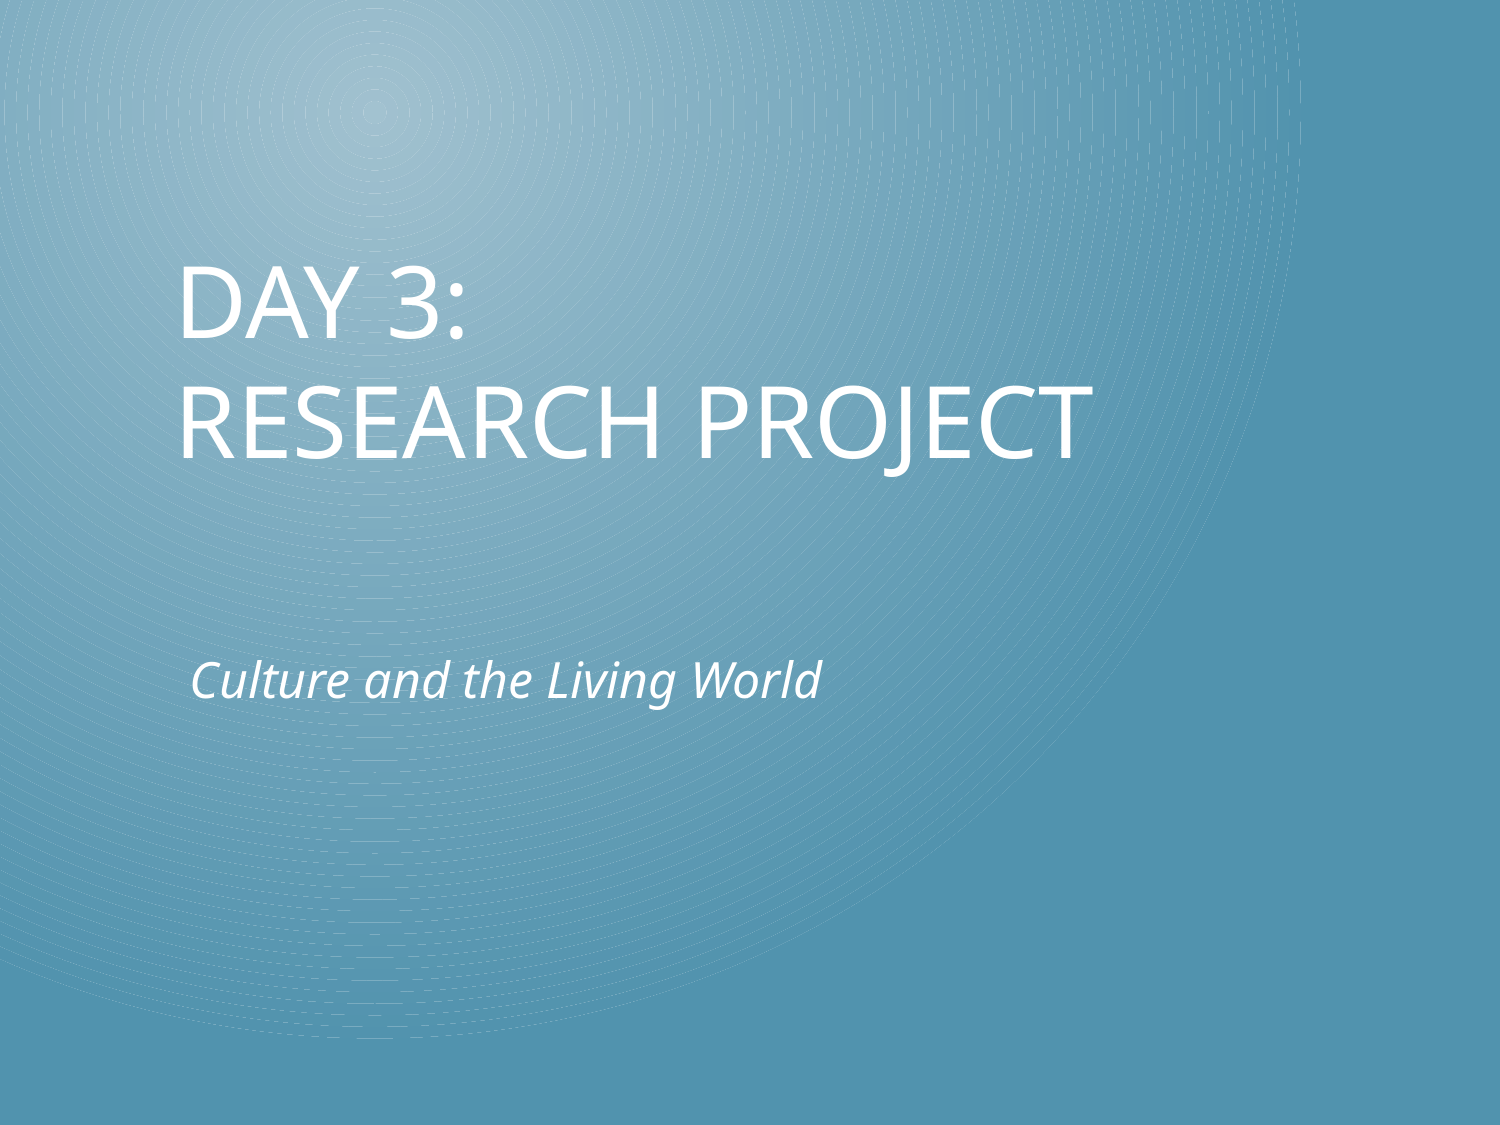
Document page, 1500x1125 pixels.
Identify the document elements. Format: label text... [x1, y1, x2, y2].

title Day 3: Research project [174, 230, 1388, 488]
subtitle Culture and the Living World [174, 640, 1188, 825]
